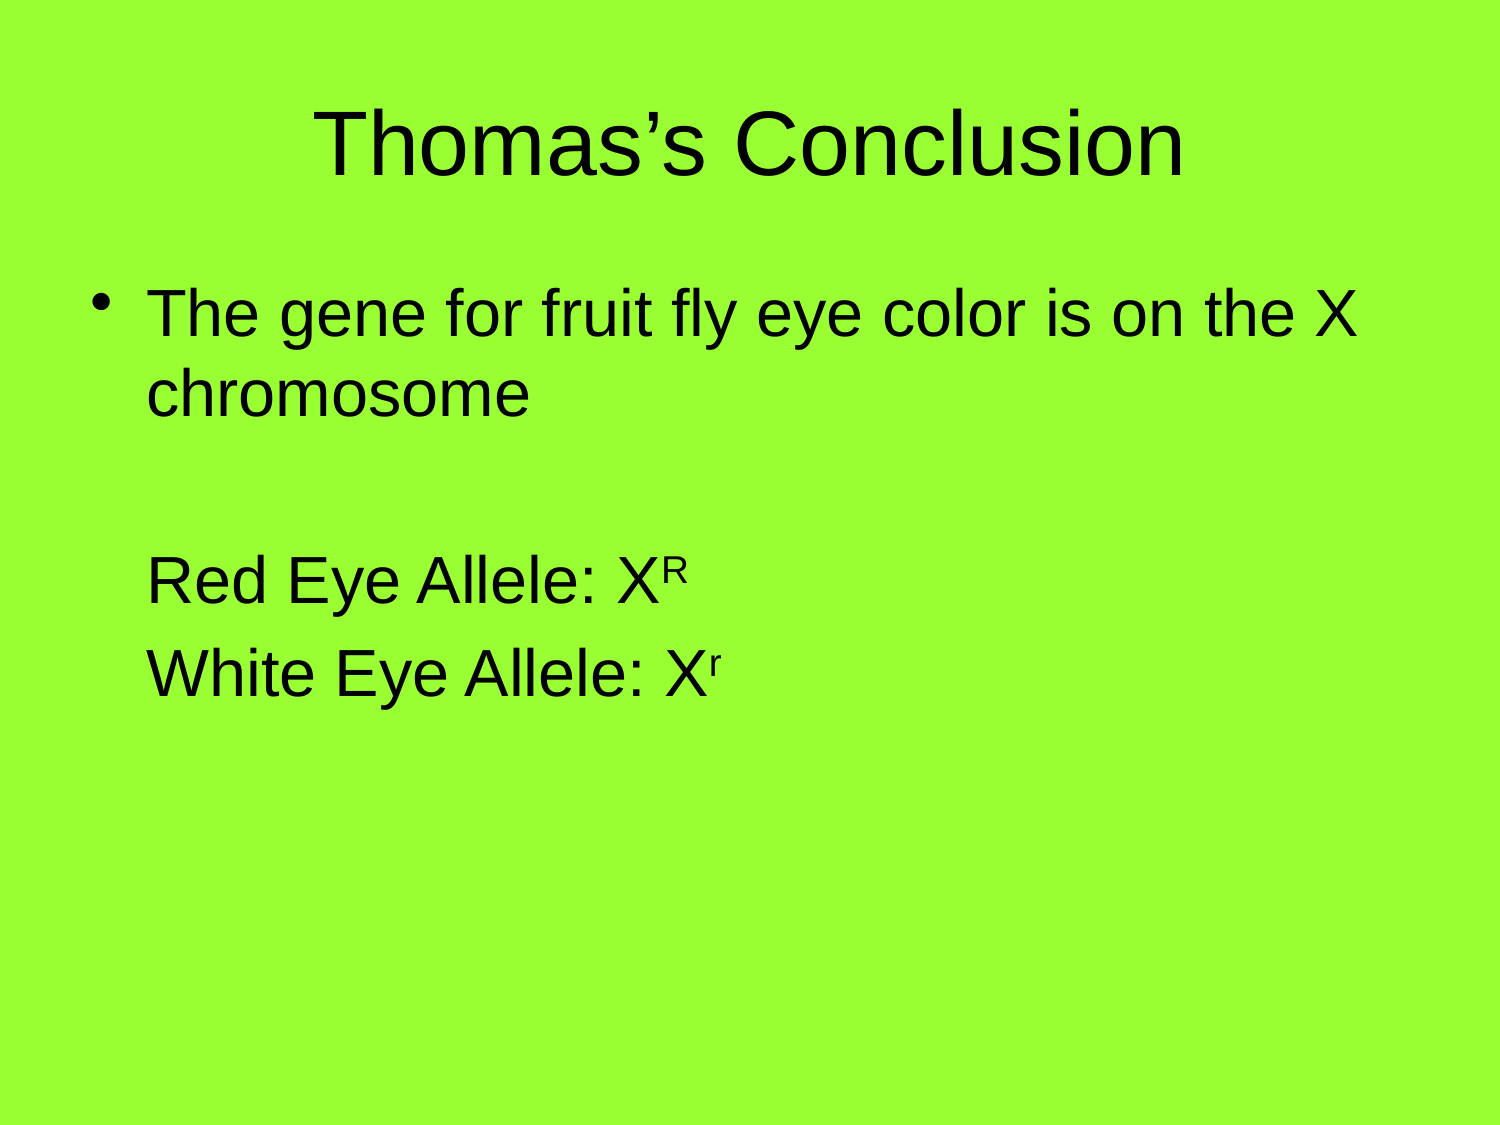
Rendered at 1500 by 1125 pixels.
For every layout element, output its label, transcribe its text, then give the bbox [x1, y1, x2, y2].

list The gene for fruit fly eye color is on the X chromosome Red Eye Allele: XR White Eye Allele: Xr [75, 262, 1425, 1005]
title Thomas’s Conclusion [75, 45, 1425, 233]
